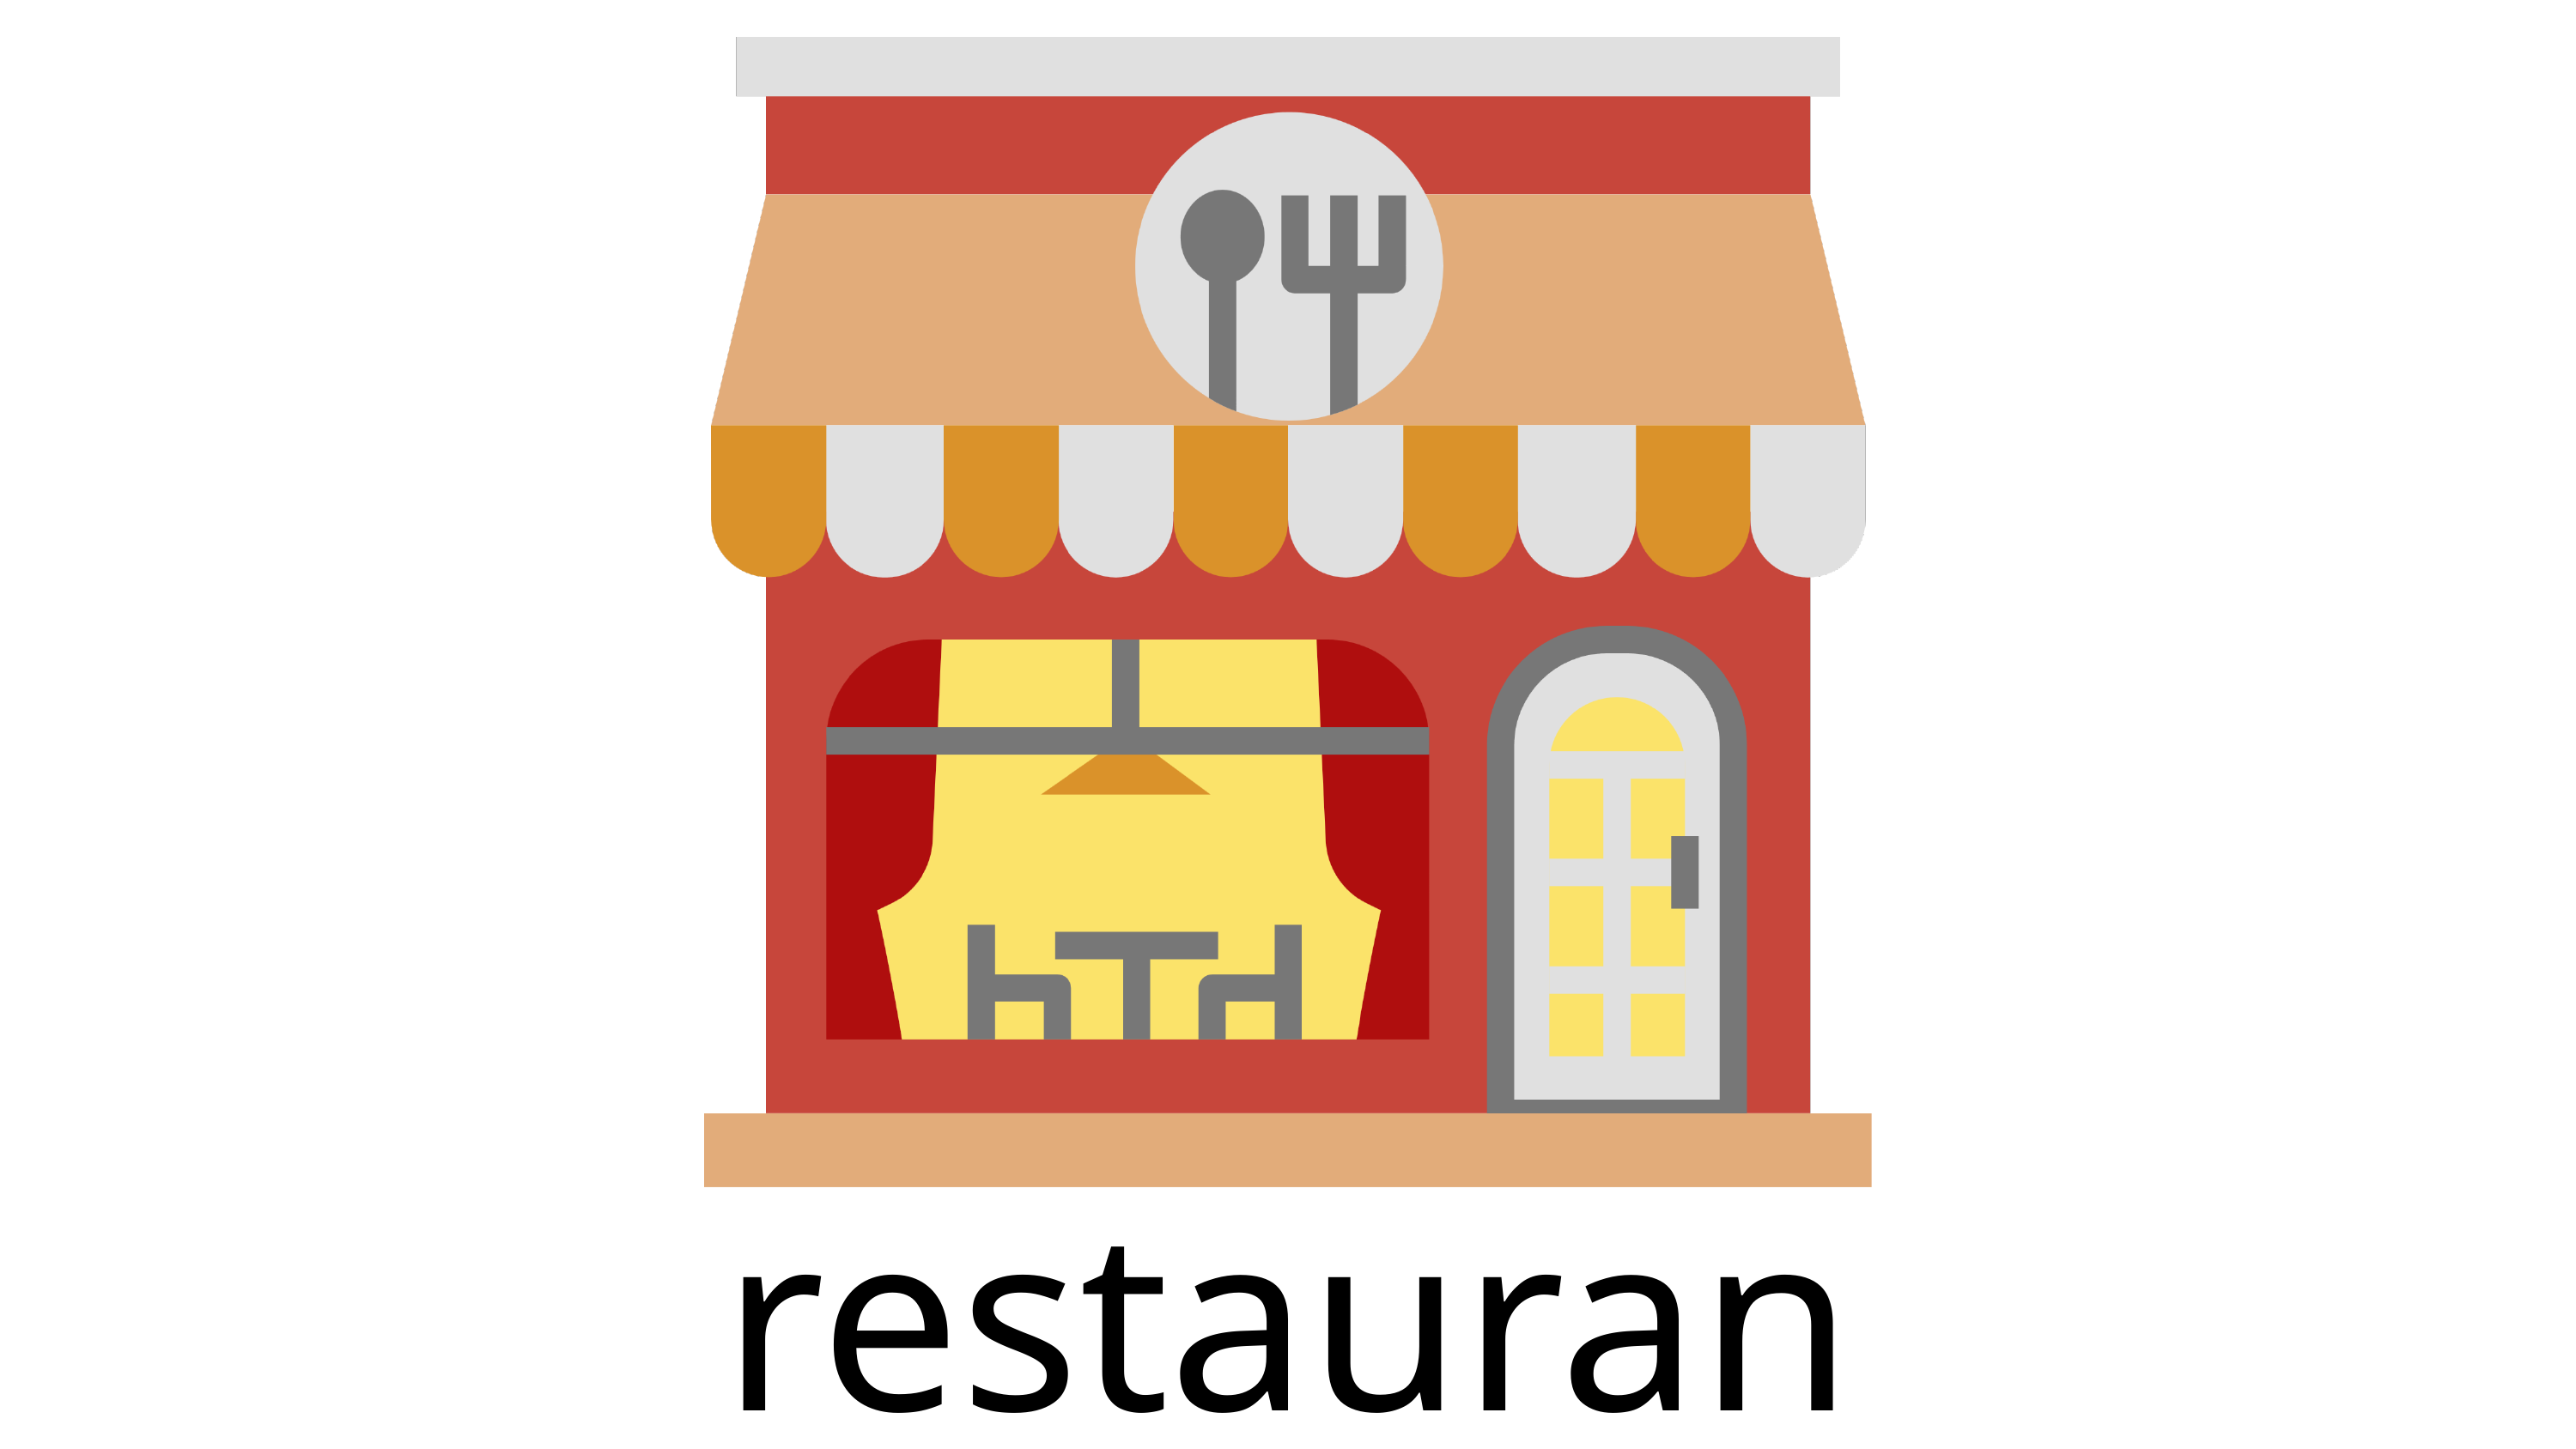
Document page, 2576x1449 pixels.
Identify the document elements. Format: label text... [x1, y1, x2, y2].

text_box [704, 37, 1872, 1112]
text_box restaurant [692, 1112, 1884, 1449]
